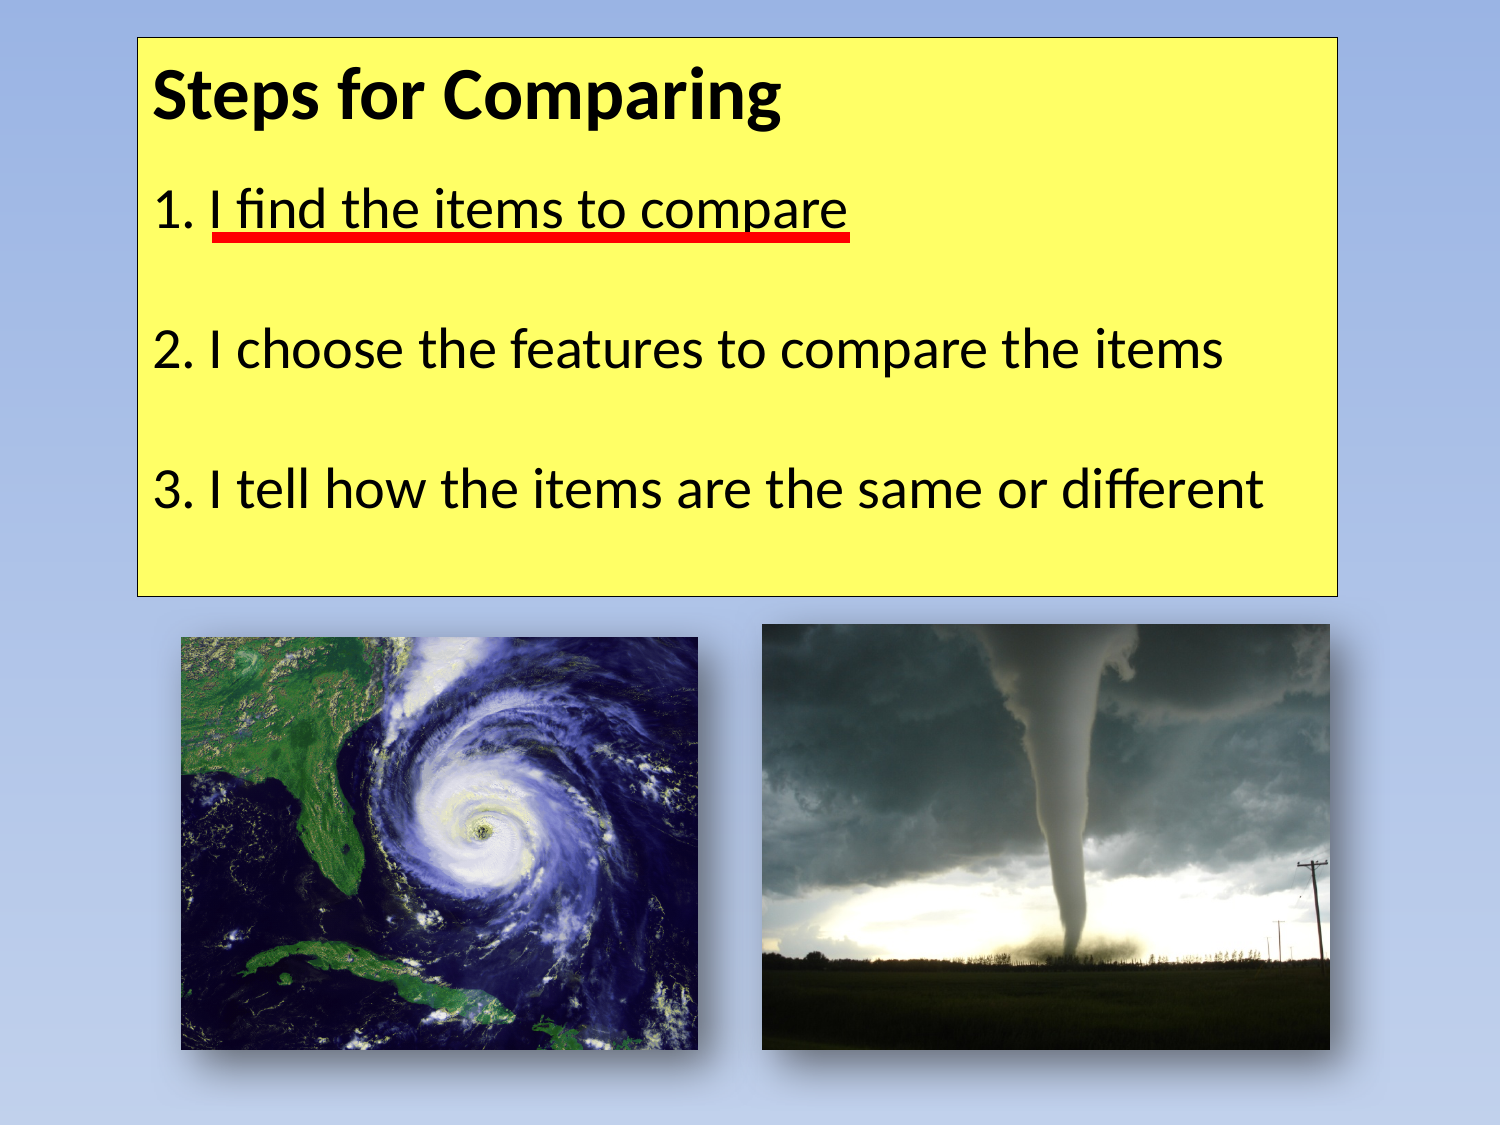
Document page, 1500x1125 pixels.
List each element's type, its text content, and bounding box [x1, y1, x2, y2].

picture [762, 624, 1330, 1051]
picture [181, 637, 698, 1051]
text_box Steps for Comparing I find the items to compare I choose the features to compare the items I tell how the items are the same or different [137, 37, 1338, 597]
